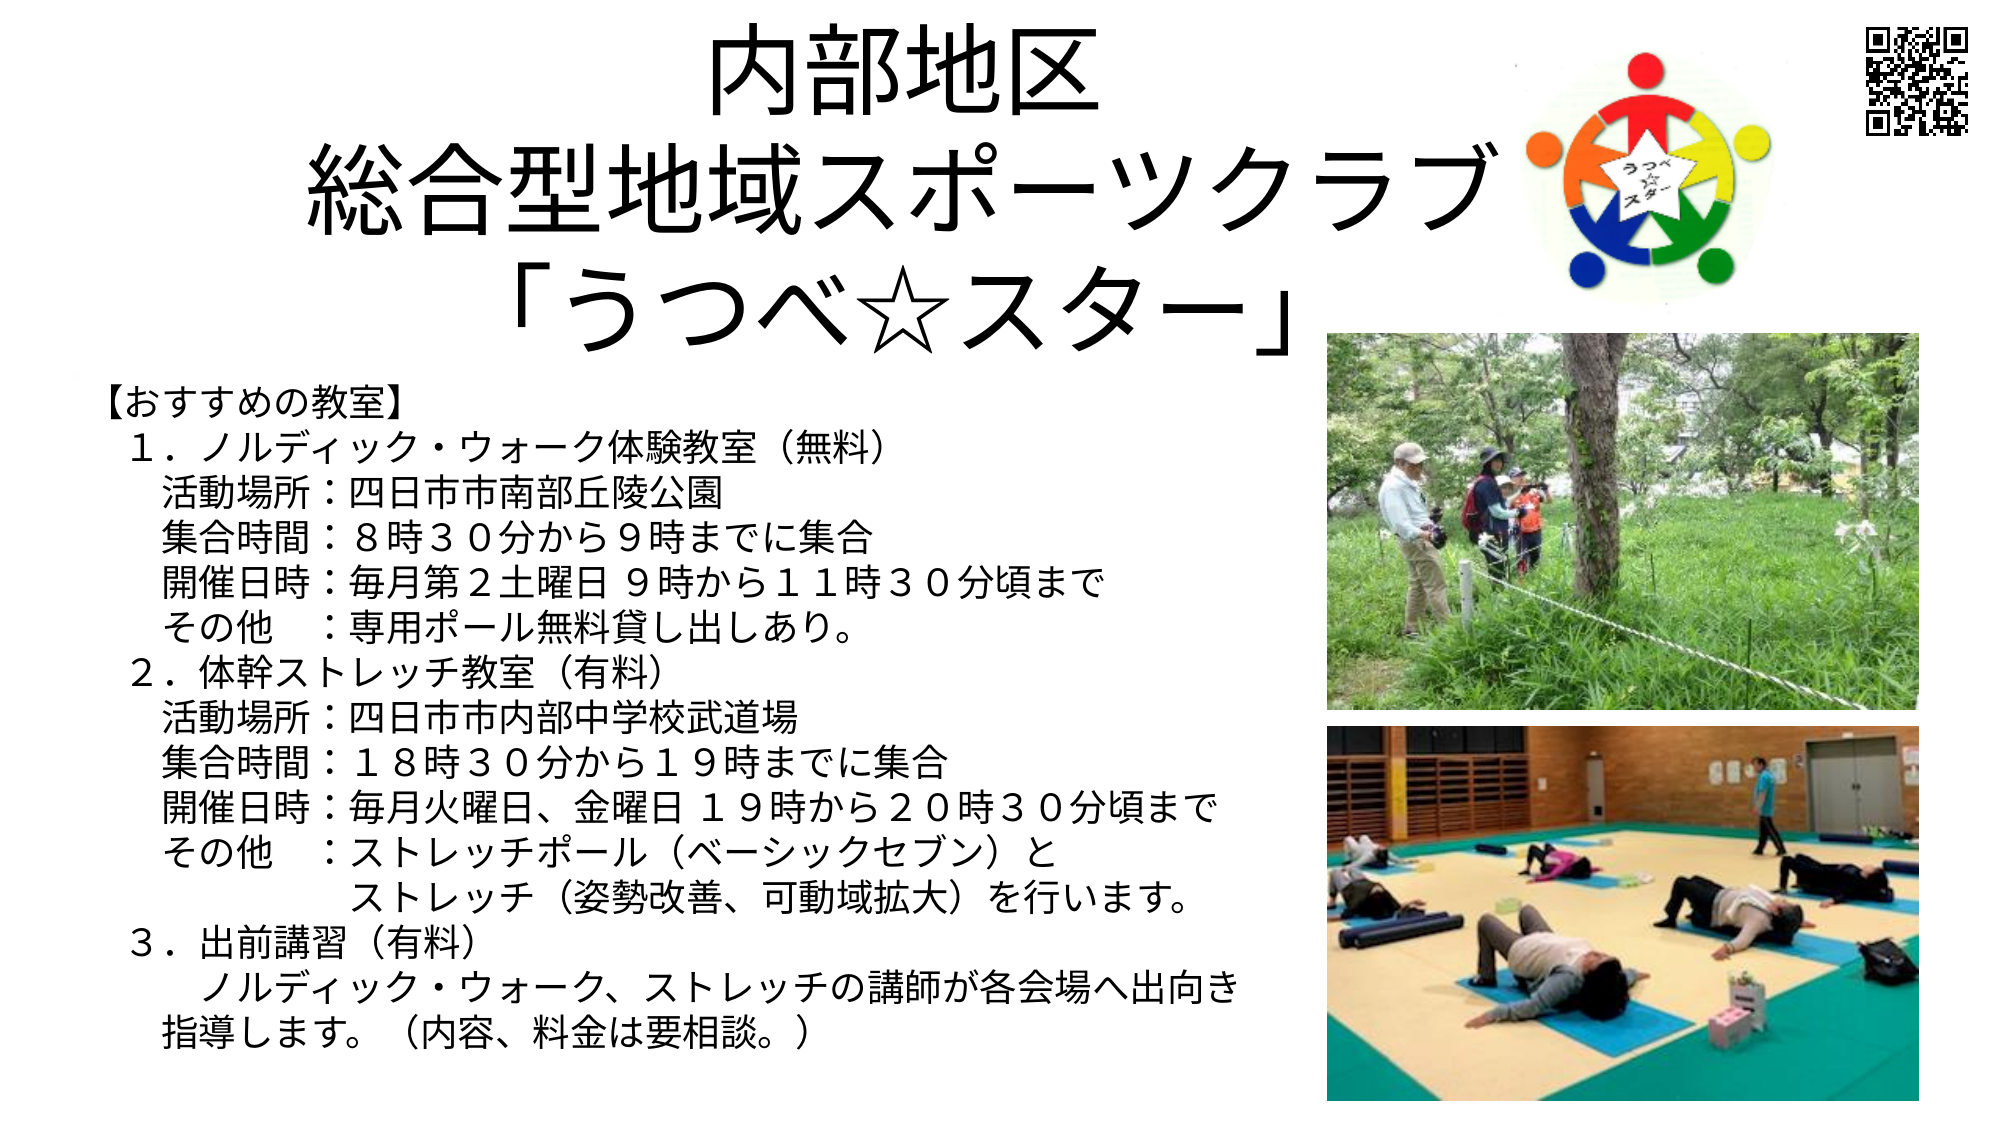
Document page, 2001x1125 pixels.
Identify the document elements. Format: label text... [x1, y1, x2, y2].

text_box 【おすすめの教室】 １．ノルディック・ウォーク体験教室（無料） 活動場所：四日市市南部丘陵公園 集合時間：８時３０分から９時までに集合 開催日時：毎月第２土曜日 ９時から１１時３０分頃まで その他 ：専用ポール無料貸し出しあり。 ２．体幹ストレッチ教室（有料） 活動場所：四日市市内部中学校武道場 集合時間：１８時３０分から１９時までに集合 開催日時：毎月火曜日、金曜日 １９時から２０時３０分頃まで その他 ：ストレッチポール（ベーシックセブン）と ストレッチ（姿勢改善、可動域拡大）を行います。 ３．出前講習（有料） ノルディック・ウォーク、ストレッチの講師が各会場へ出向き 指導します。（内容、料金は要相談。） [71, 371, 1297, 1061]
picture [1327, 333, 1919, 710]
picture [1861, 25, 1976, 140]
picture [1492, 45, 1796, 316]
picture [1327, 726, 1919, 1101]
text_box 内部地区 総合型地域スポーツクラブ 「うつべ☆スター」 [250, 0, 1558, 375]
